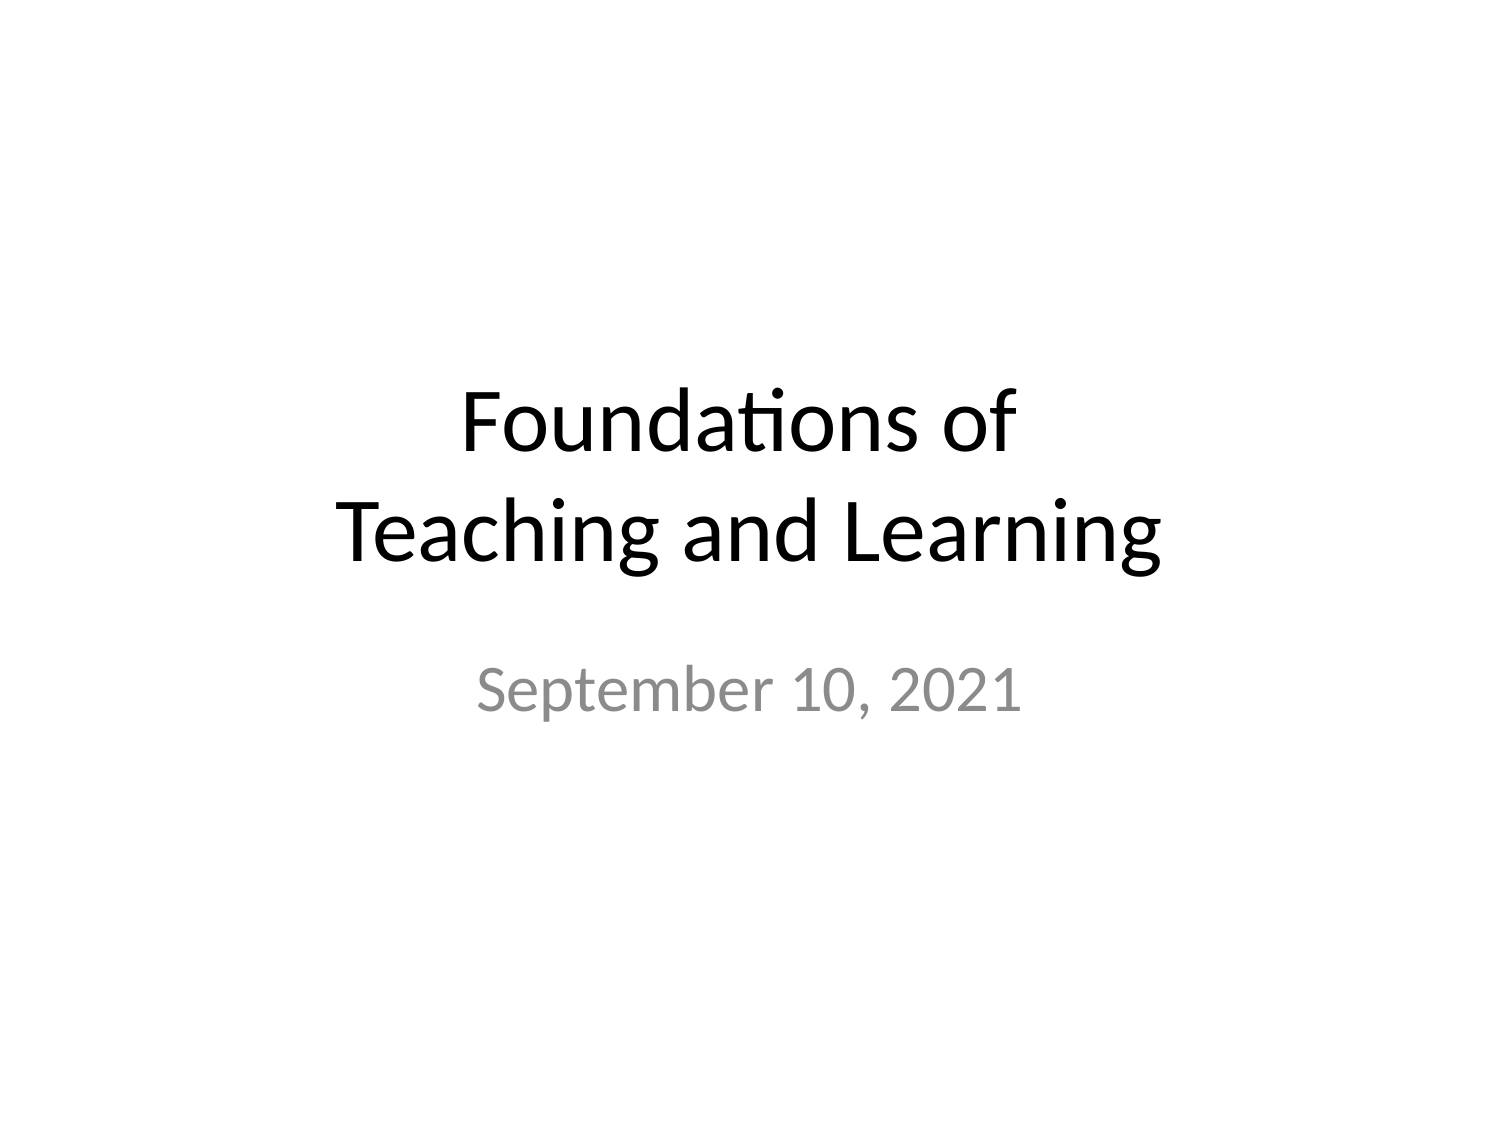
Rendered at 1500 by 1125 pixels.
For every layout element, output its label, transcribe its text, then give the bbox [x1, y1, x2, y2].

subtitle September 10, 2021 [225, 637, 1275, 925]
title Foundations of Teaching and Learning [112, 349, 1388, 591]
